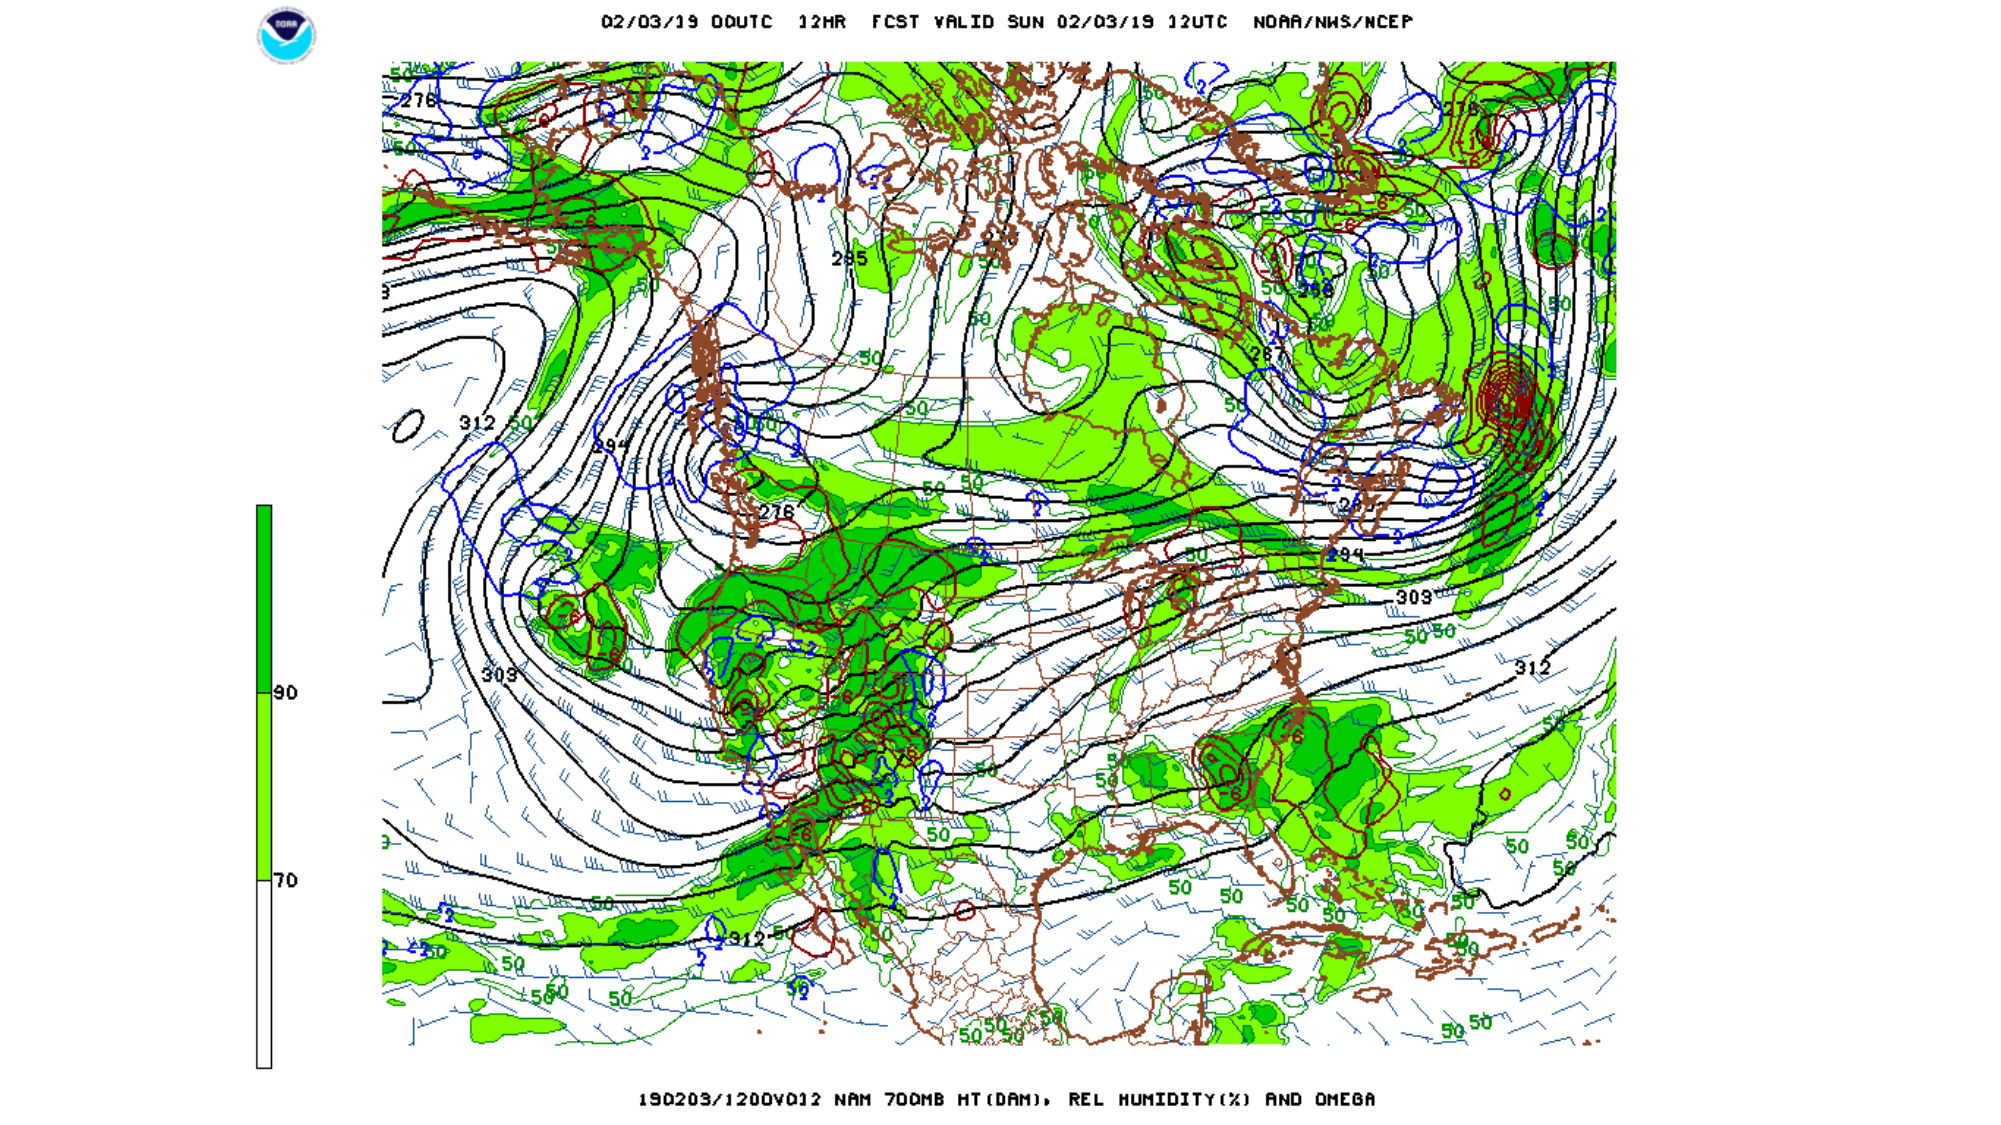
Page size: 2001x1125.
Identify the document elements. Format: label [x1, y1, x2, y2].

picture [249, 0, 1750, 1125]
